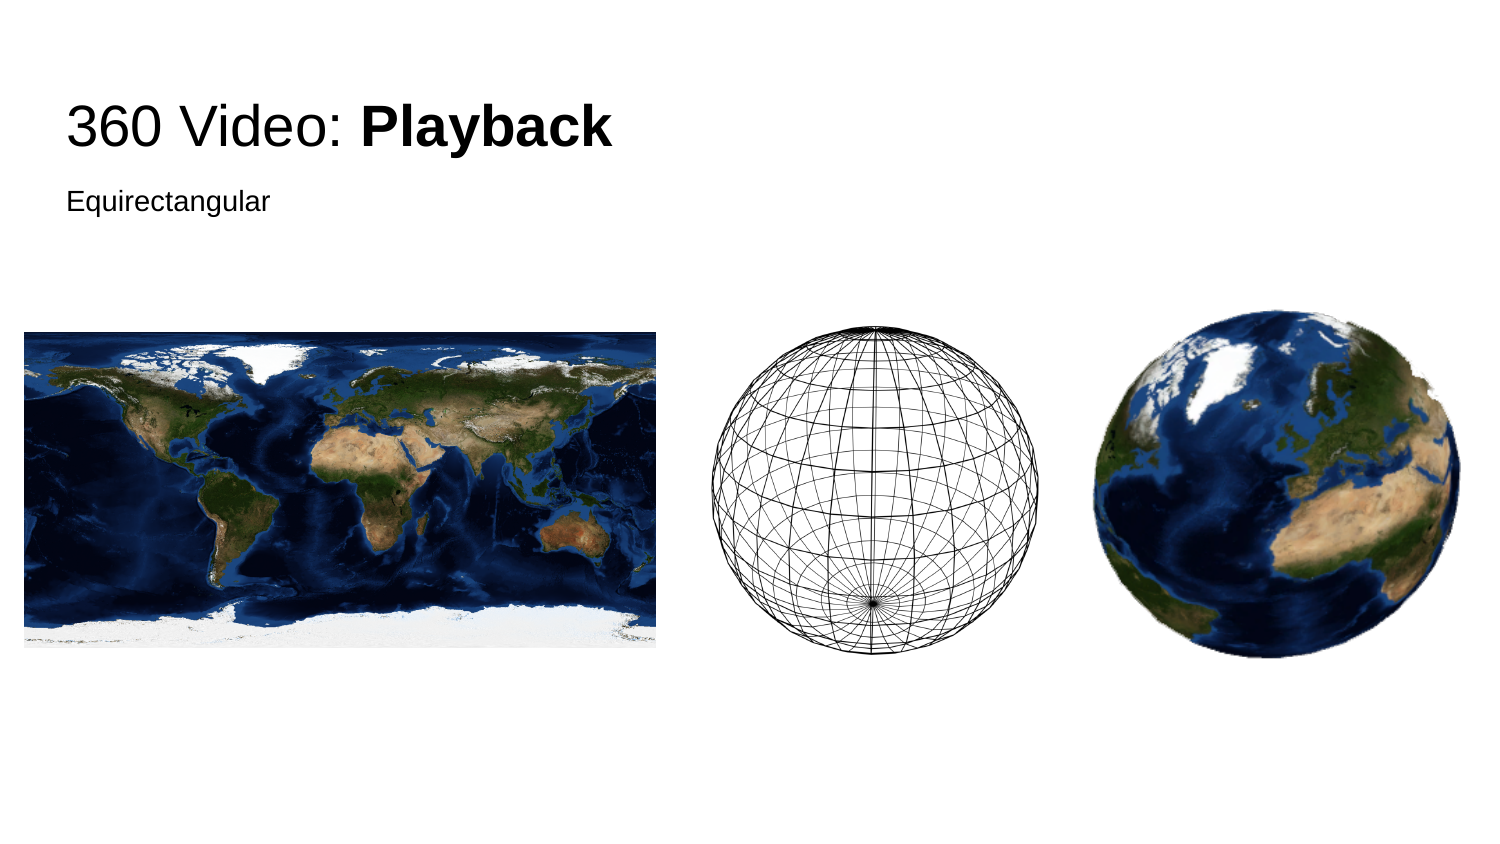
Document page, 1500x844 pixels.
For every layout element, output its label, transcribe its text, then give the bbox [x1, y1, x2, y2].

text_box Equirectangular [51, 166, 824, 258]
title 360 Video: Playback [51, 72, 1449, 167]
picture [24, 248, 1500, 671]
